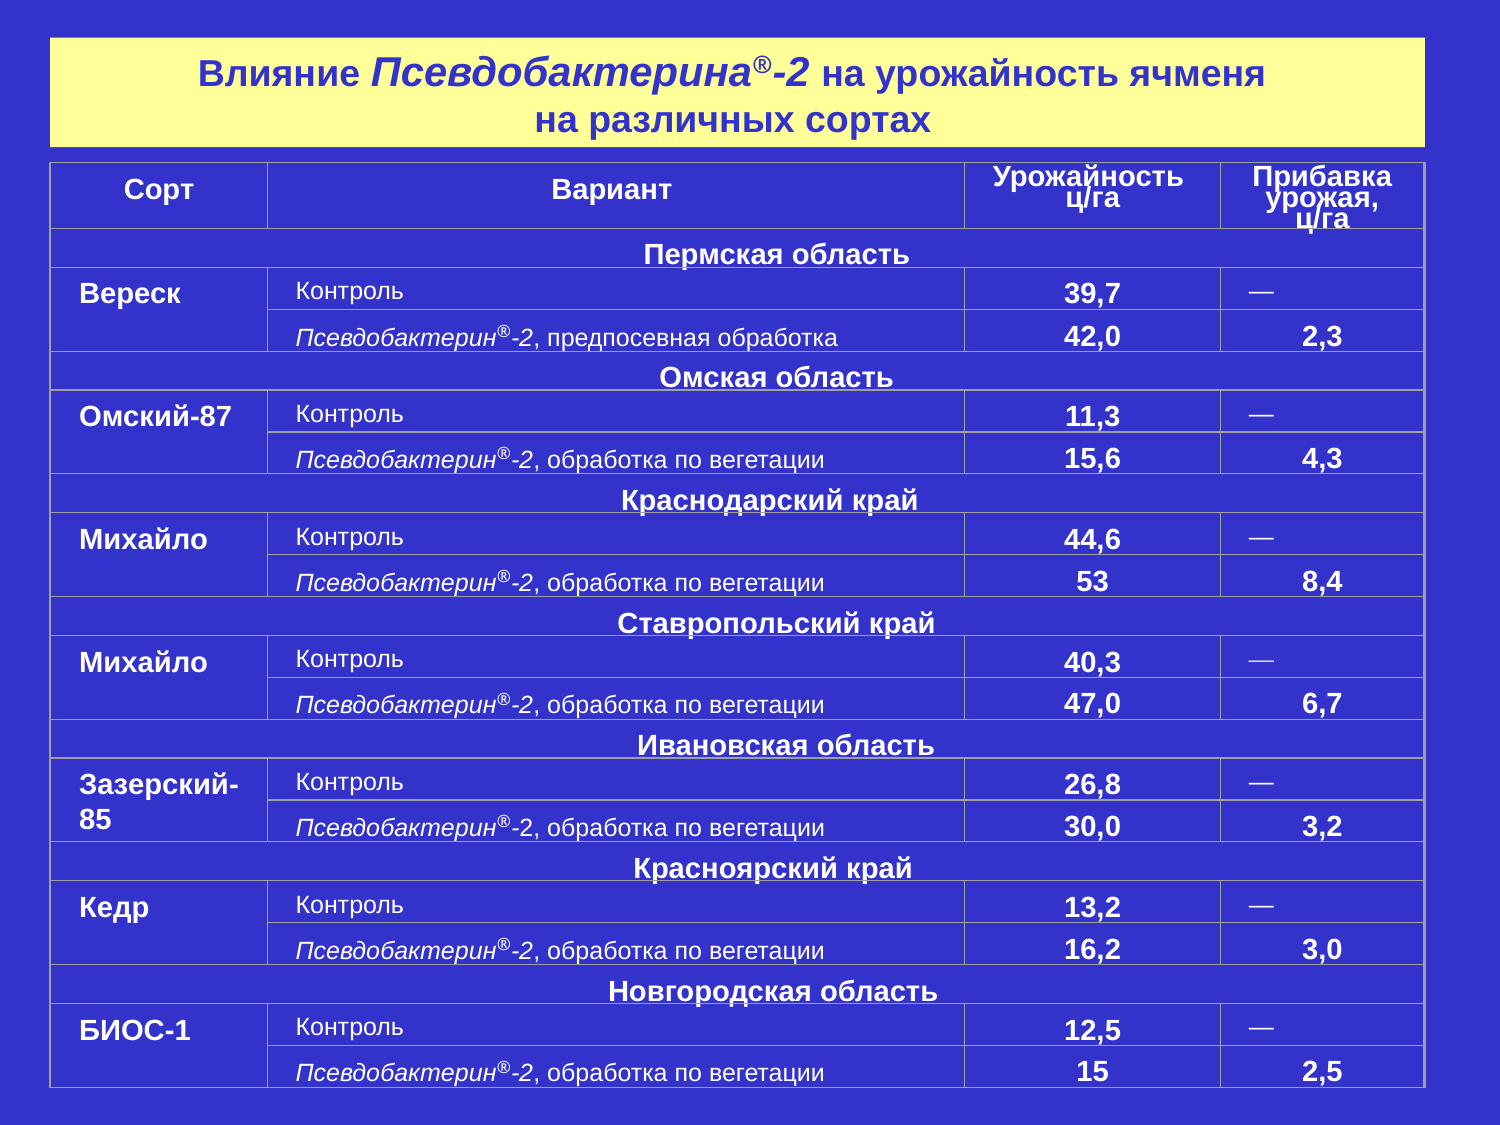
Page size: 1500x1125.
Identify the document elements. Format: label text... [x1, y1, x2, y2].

text_box Влияние Псевдобактерина®-2 на урожайность ячменя на различных сортах [50, 37, 1425, 148]
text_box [49, 162, 1426, 1088]
